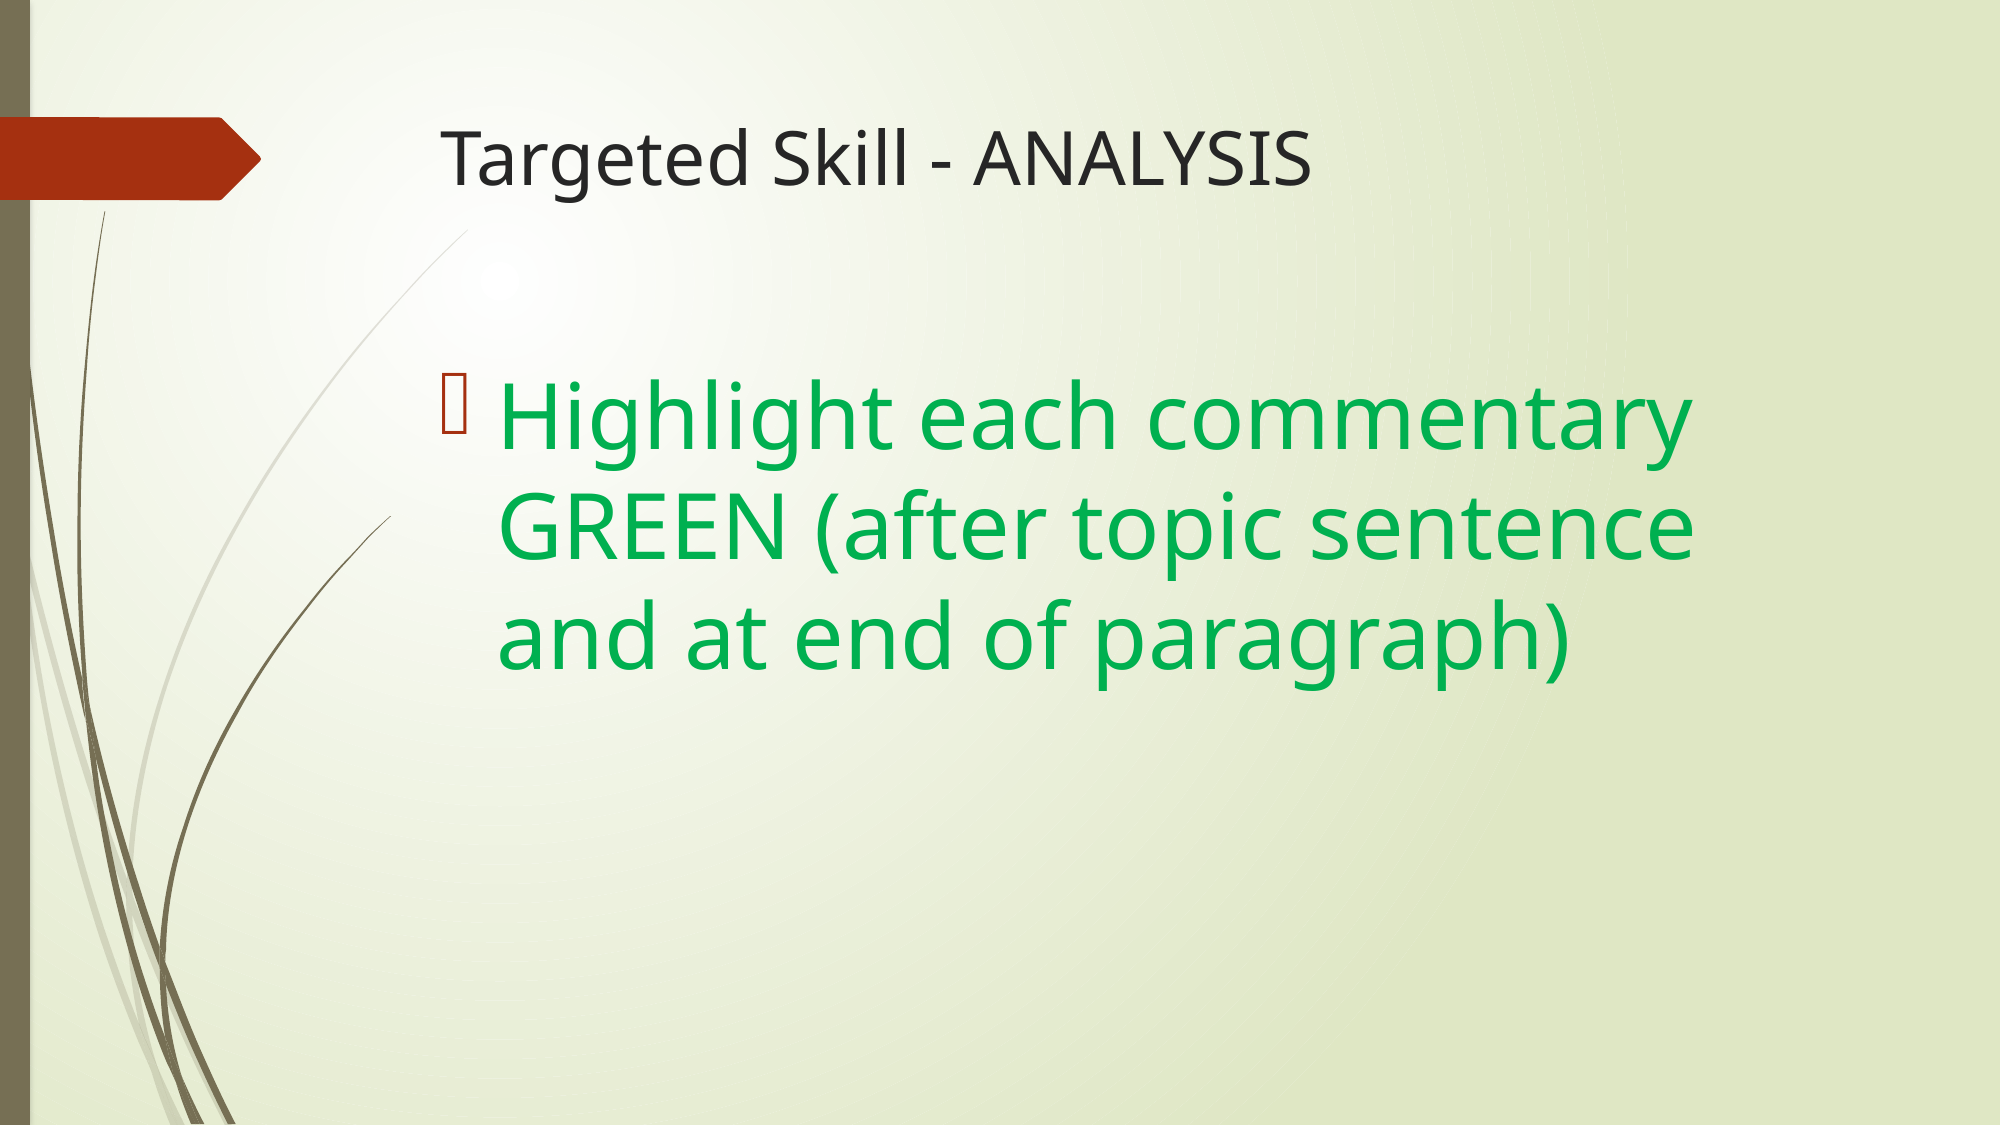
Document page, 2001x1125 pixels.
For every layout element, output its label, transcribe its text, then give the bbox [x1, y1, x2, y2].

title Targeted Skill - ANALYSIS [425, 102, 1888, 313]
list Highlight each commentary GREEN (after topic sentence and at end of paragraph) [424, 350, 1888, 970]
